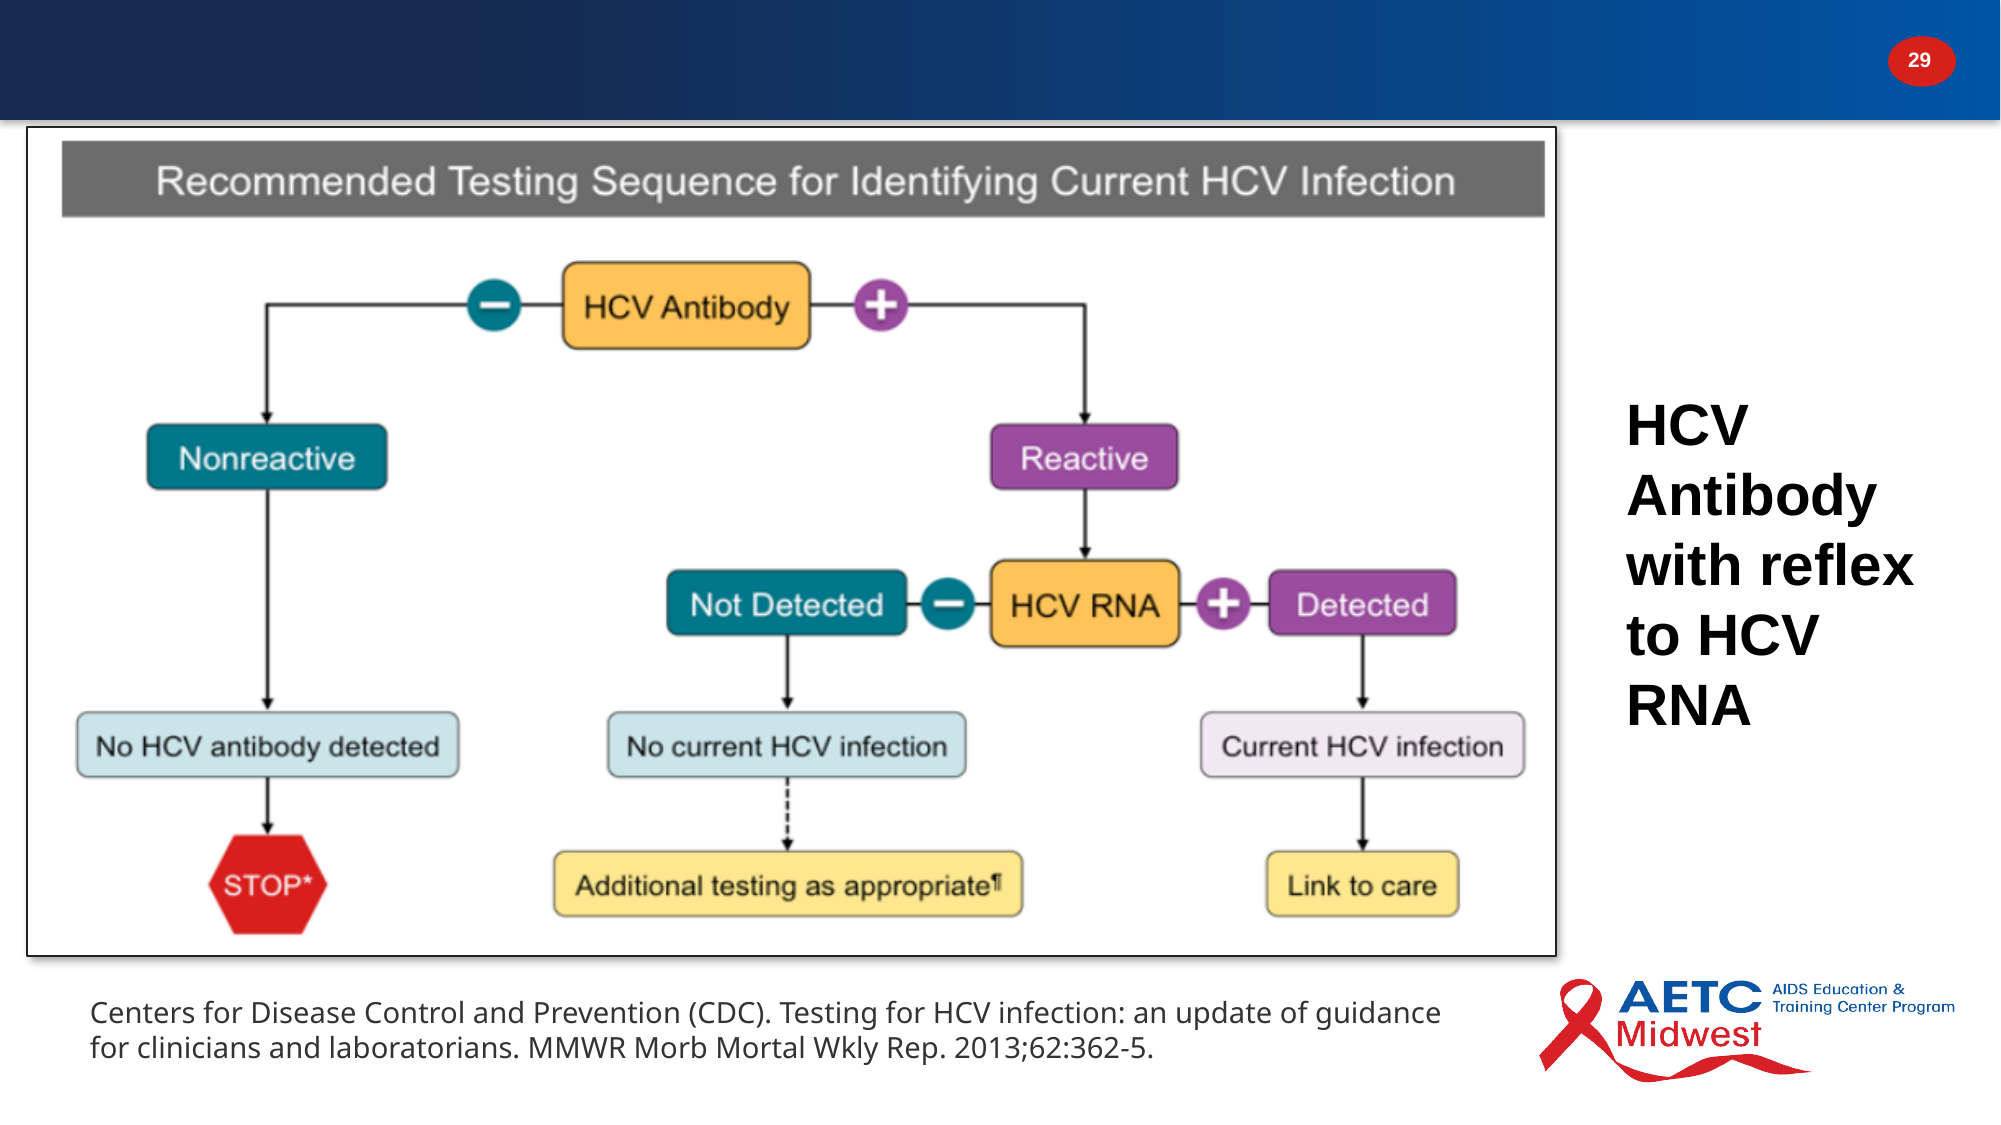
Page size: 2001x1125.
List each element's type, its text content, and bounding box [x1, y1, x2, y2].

picture [1538, 976, 1958, 1084]
text_box Centers for Disease Control and Prevention (CDC). Testing for HCV infection: an update of guidance for clinicians and laboratorians. MMWR Morb Mortal Wkly Rep. 2013;62:362-5. [75, 986, 1495, 1072]
picture [28, 127, 1556, 955]
text_box HCV Antibody with reflex to HCV RNA [1611, 380, 1932, 745]
